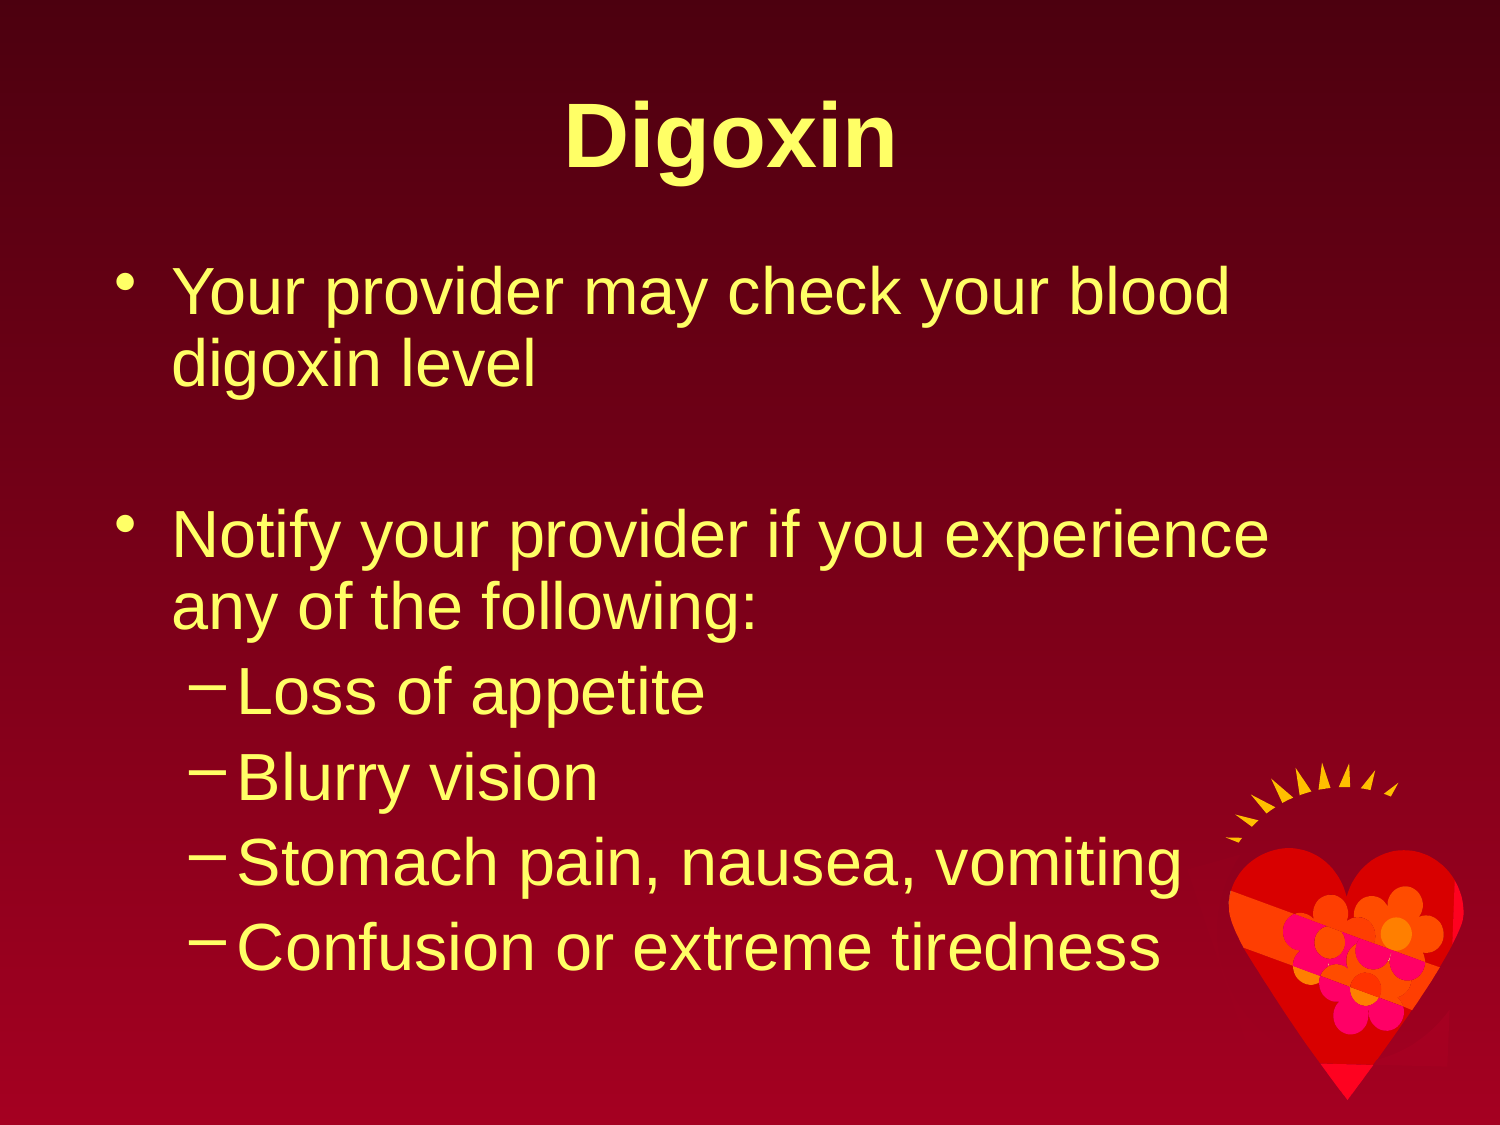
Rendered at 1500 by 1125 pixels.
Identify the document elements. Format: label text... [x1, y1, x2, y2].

list Your provider may check your blood digoxin level Notify your provider if you experience any of the following: Loss of appetite Blurry vision Stomach pain, nausea, vomiting Confusion or extreme tiredness [99, 249, 1376, 926]
title Digoxin [37, 37, 1426, 226]
